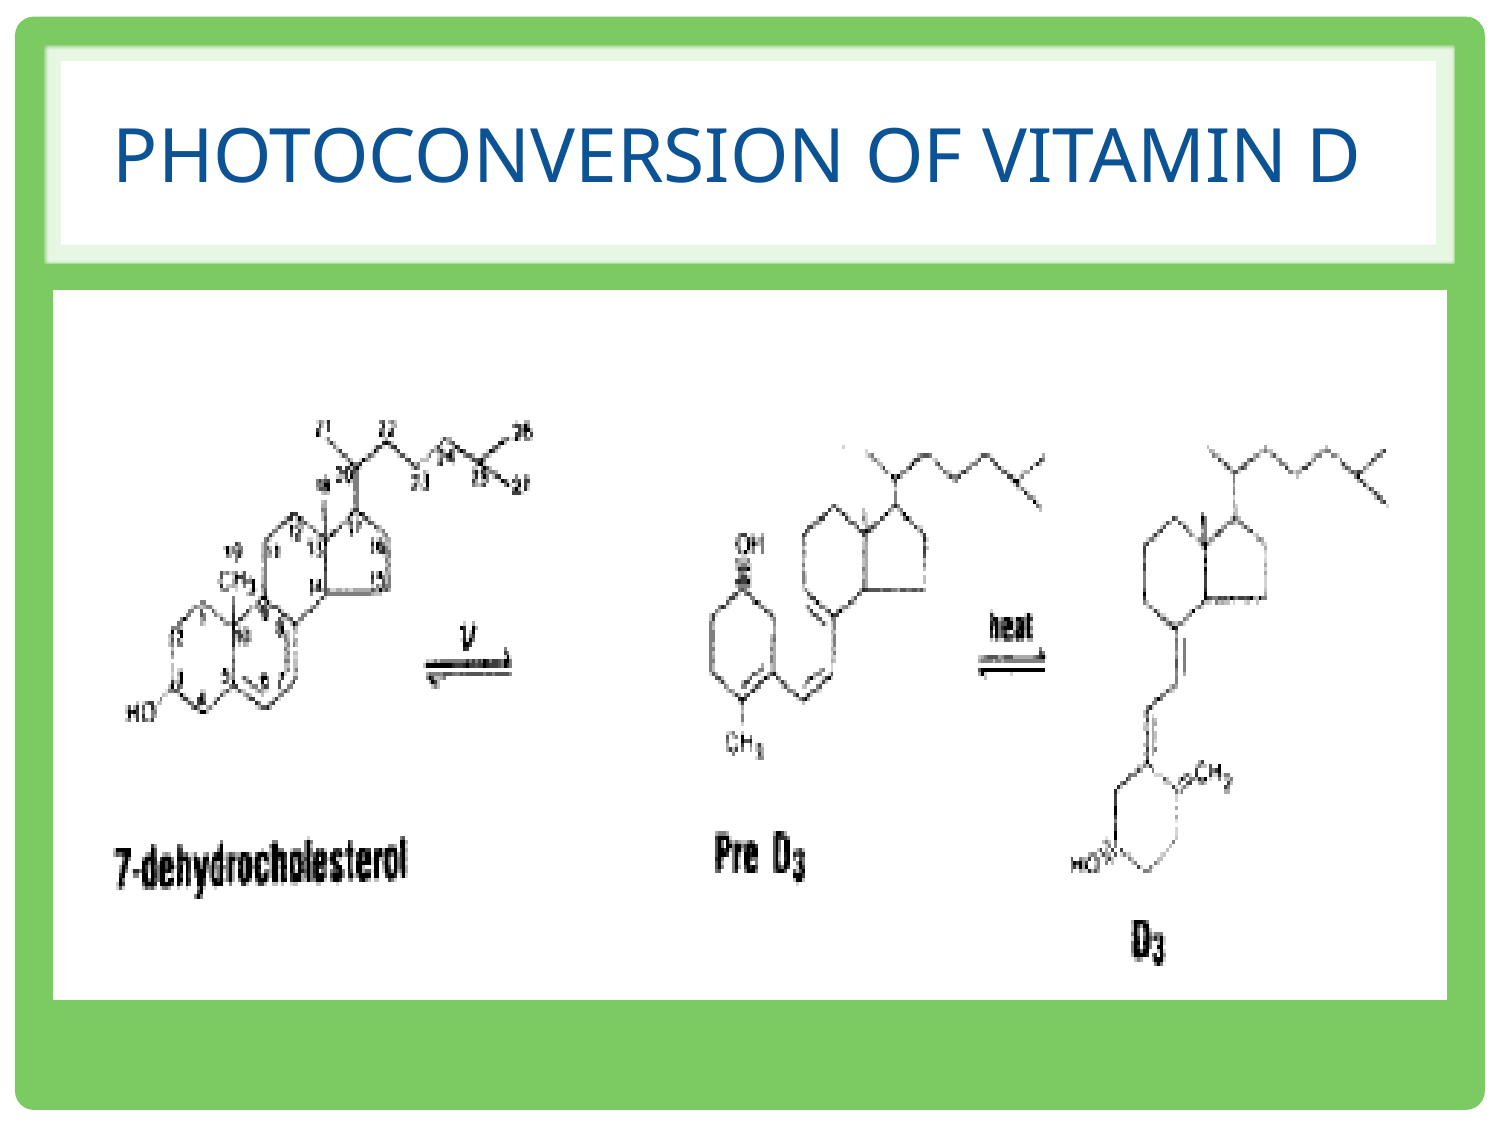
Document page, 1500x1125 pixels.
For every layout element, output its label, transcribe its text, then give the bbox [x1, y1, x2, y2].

picture [52, 290, 1448, 1000]
title PHOTOCONVERSION OF VITAMIN D [69, 66, 1425, 238]
